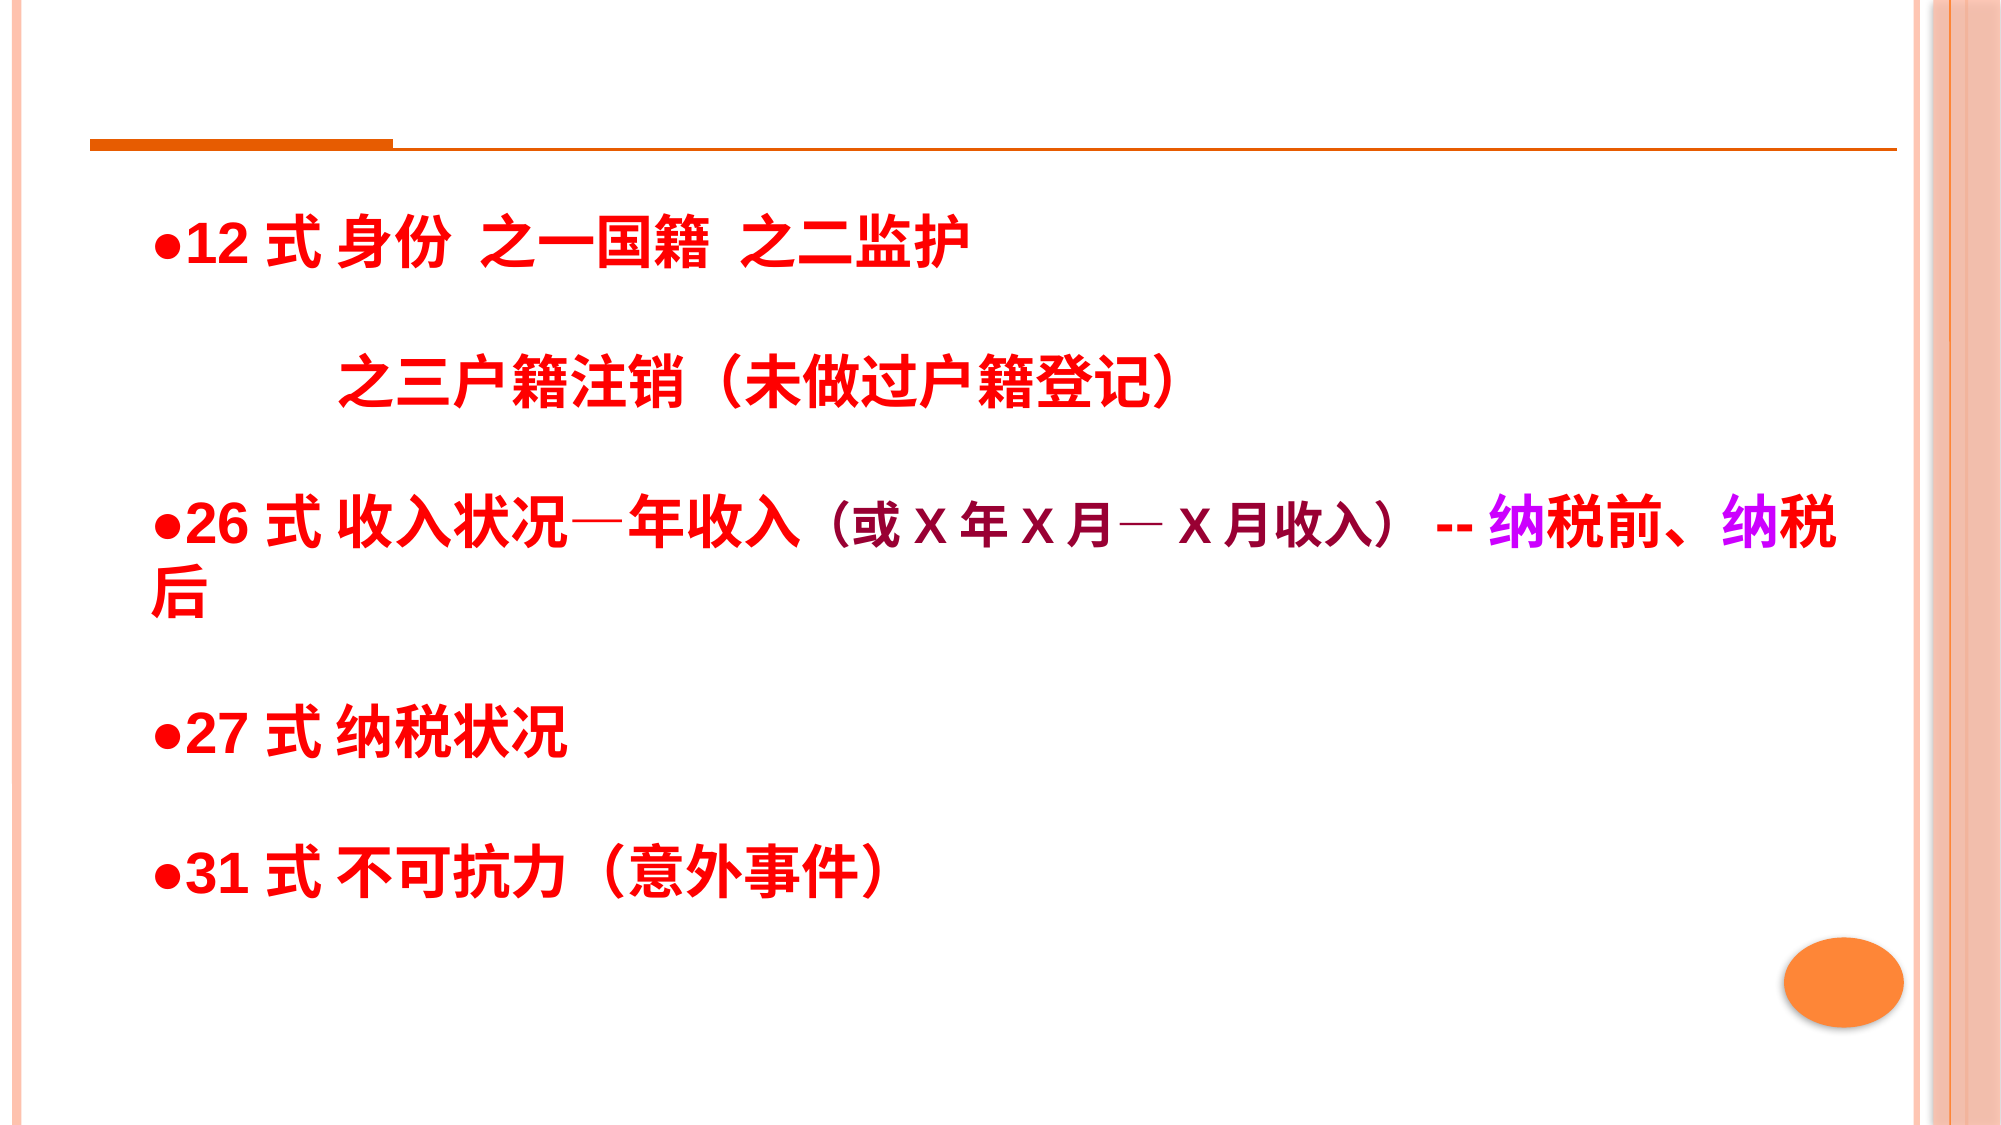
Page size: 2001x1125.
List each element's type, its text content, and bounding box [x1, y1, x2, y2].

text_box ●12式 身份 之一国籍 之二监护 之三户籍注销（未做过户籍登记） ●26式 收入状况—年收入（或X年X月—X月收入）--纳税前、纳税后 ●27式 纳税状况 ●31式 不可抗力（意外事件） [135, 197, 1890, 913]
